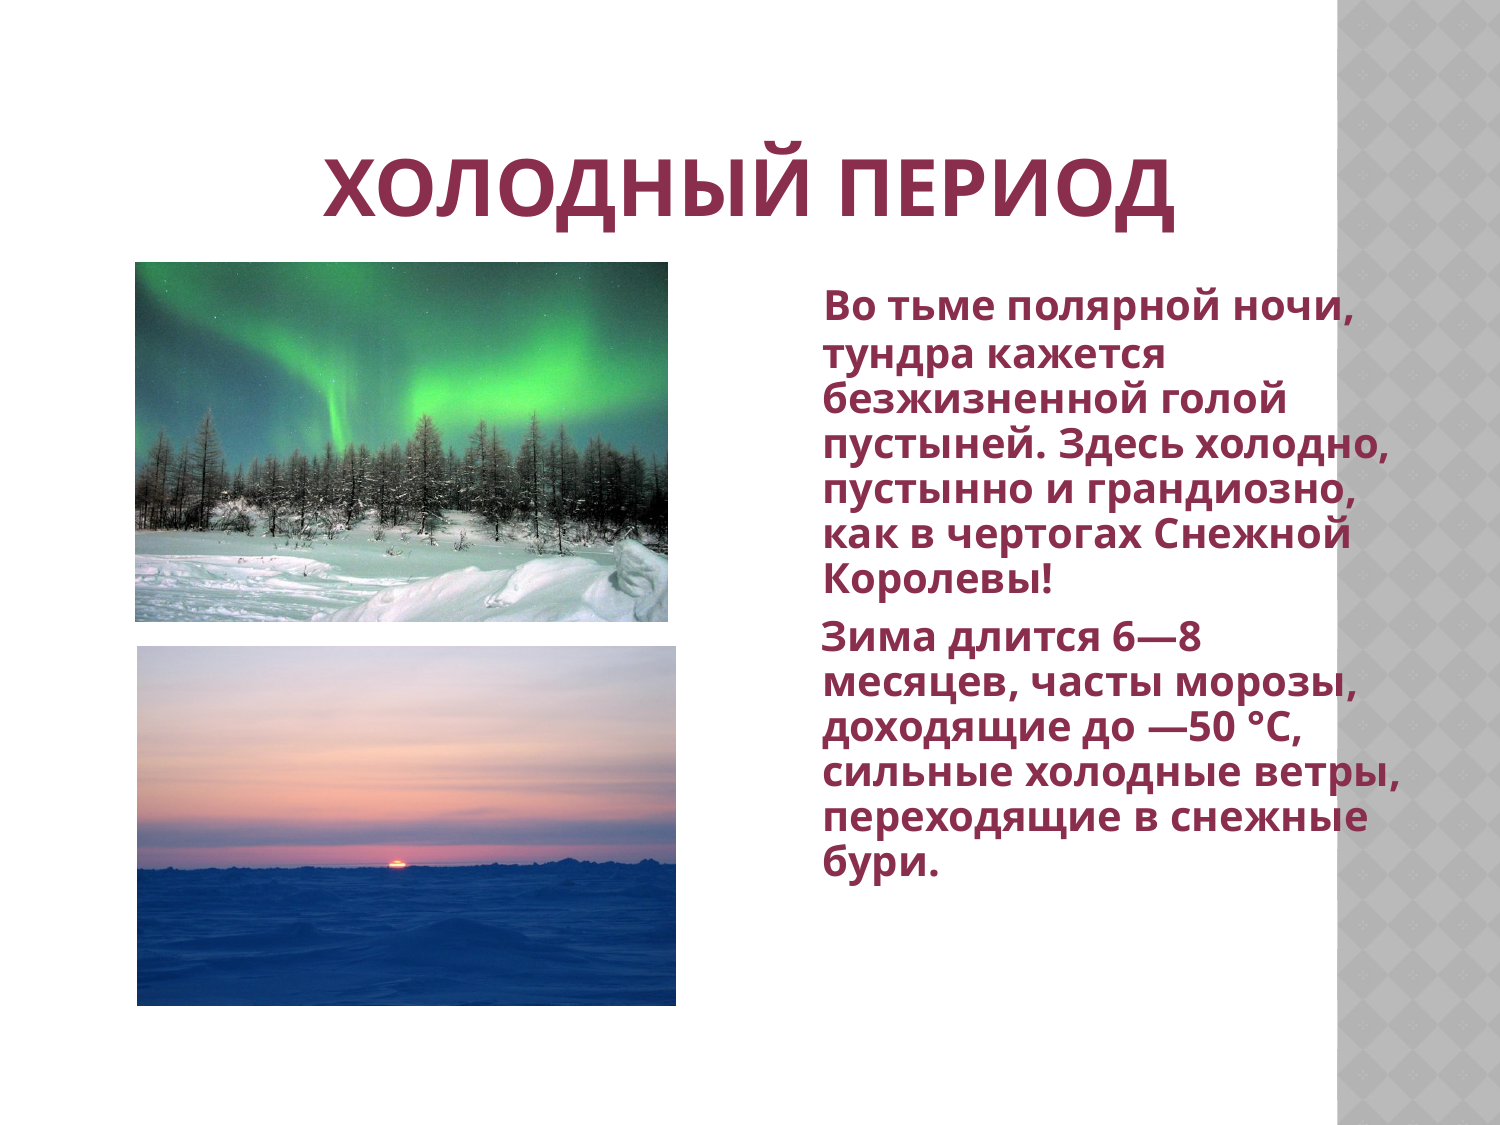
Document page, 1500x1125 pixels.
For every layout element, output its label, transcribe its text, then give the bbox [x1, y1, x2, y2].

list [135, 262, 668, 622]
title Холодный период [75, 45, 1425, 233]
list Во тьме полярной ночи, тундра кажется безжизненной голой пустыней. Здесь холодно, пустынно и грандиозно, как в чертогах Снежной Королевы! Зима длится 6—8 месяцев, часты морозы, доходящие до —50 °С, сильные холодные ветры, переходящие в снежные бури. [762, 262, 1425, 1006]
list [136, 645, 676, 1007]
